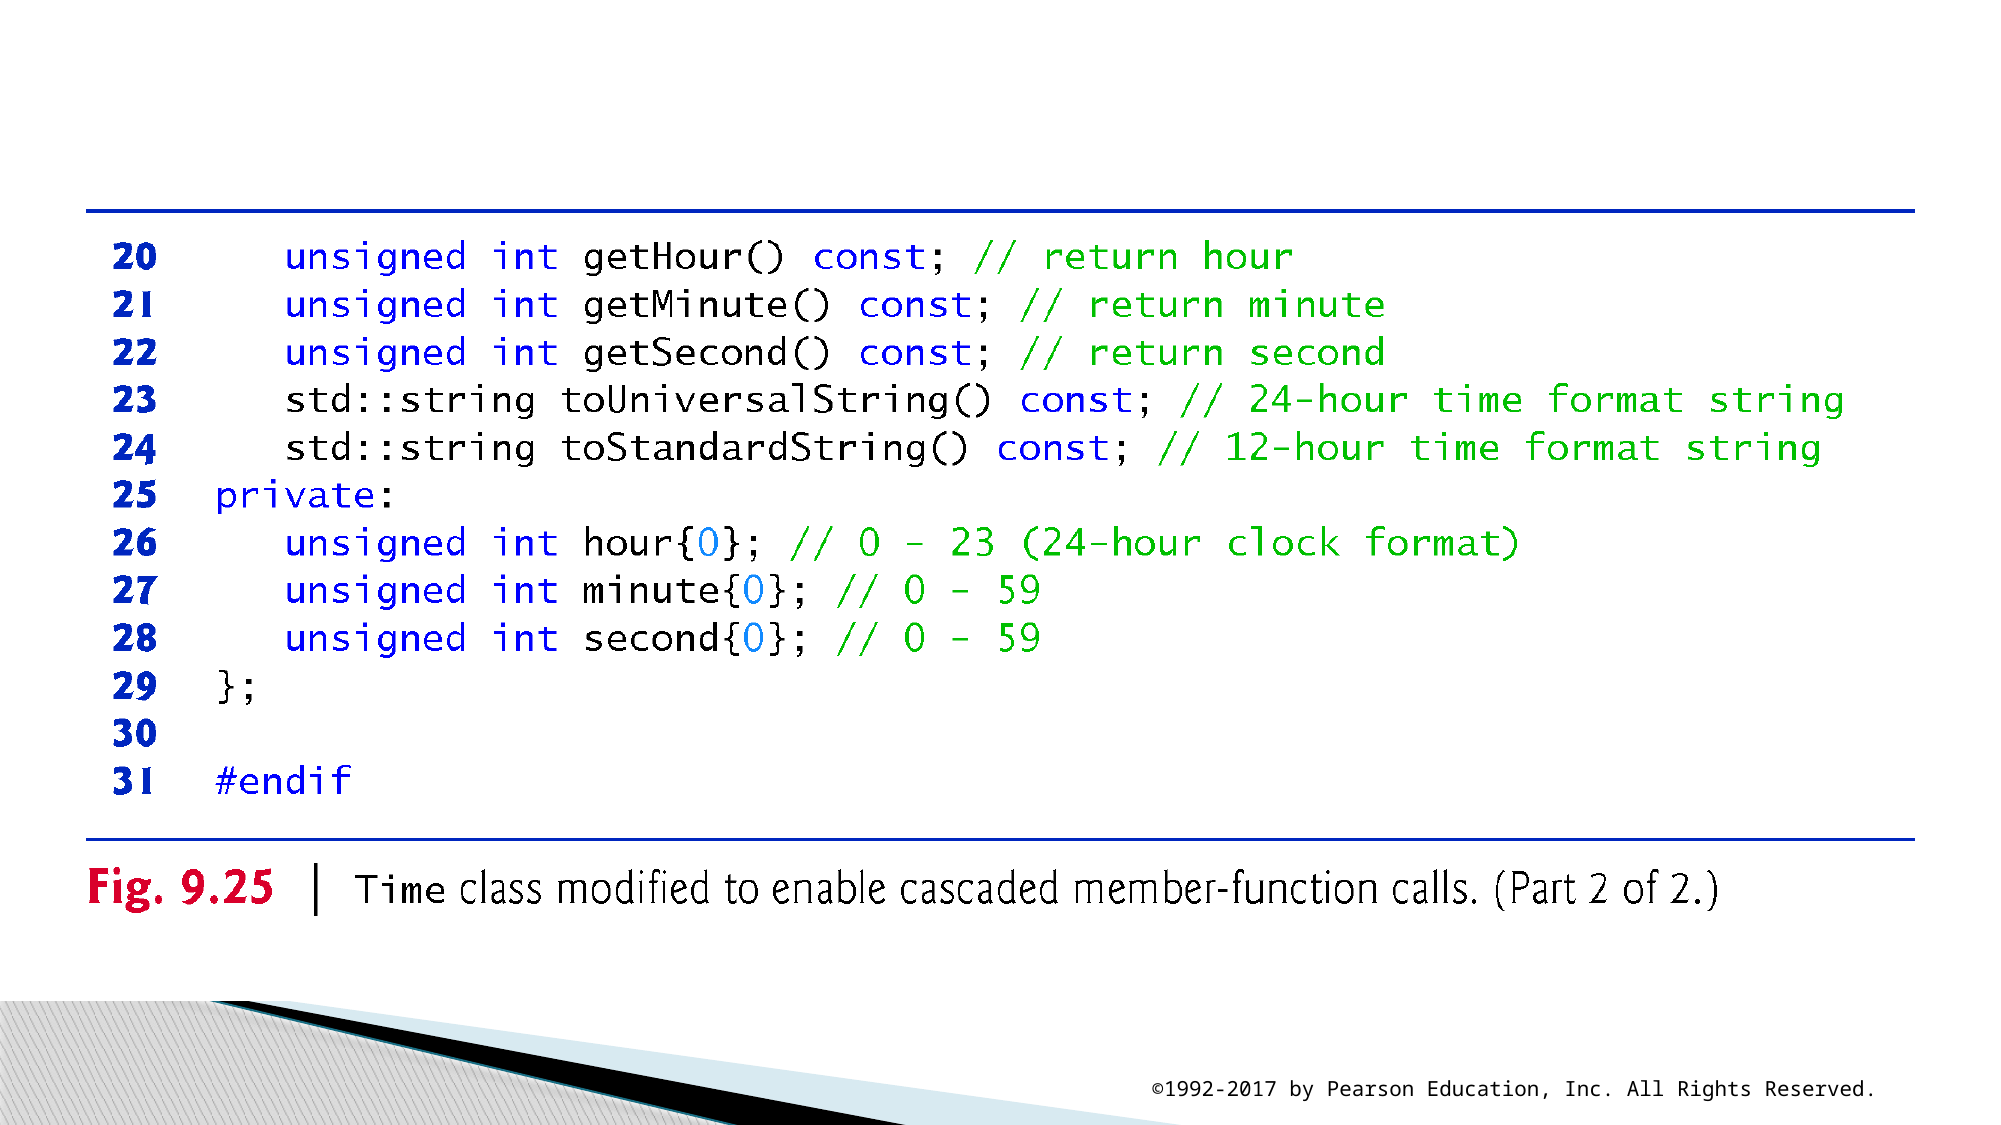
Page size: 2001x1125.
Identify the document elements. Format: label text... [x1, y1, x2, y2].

picture [0, 123, 2000, 1002]
footer ©1992-2017 by Pearson Education, Inc. All Rights Reserved. [866, 1051, 1892, 1112]
